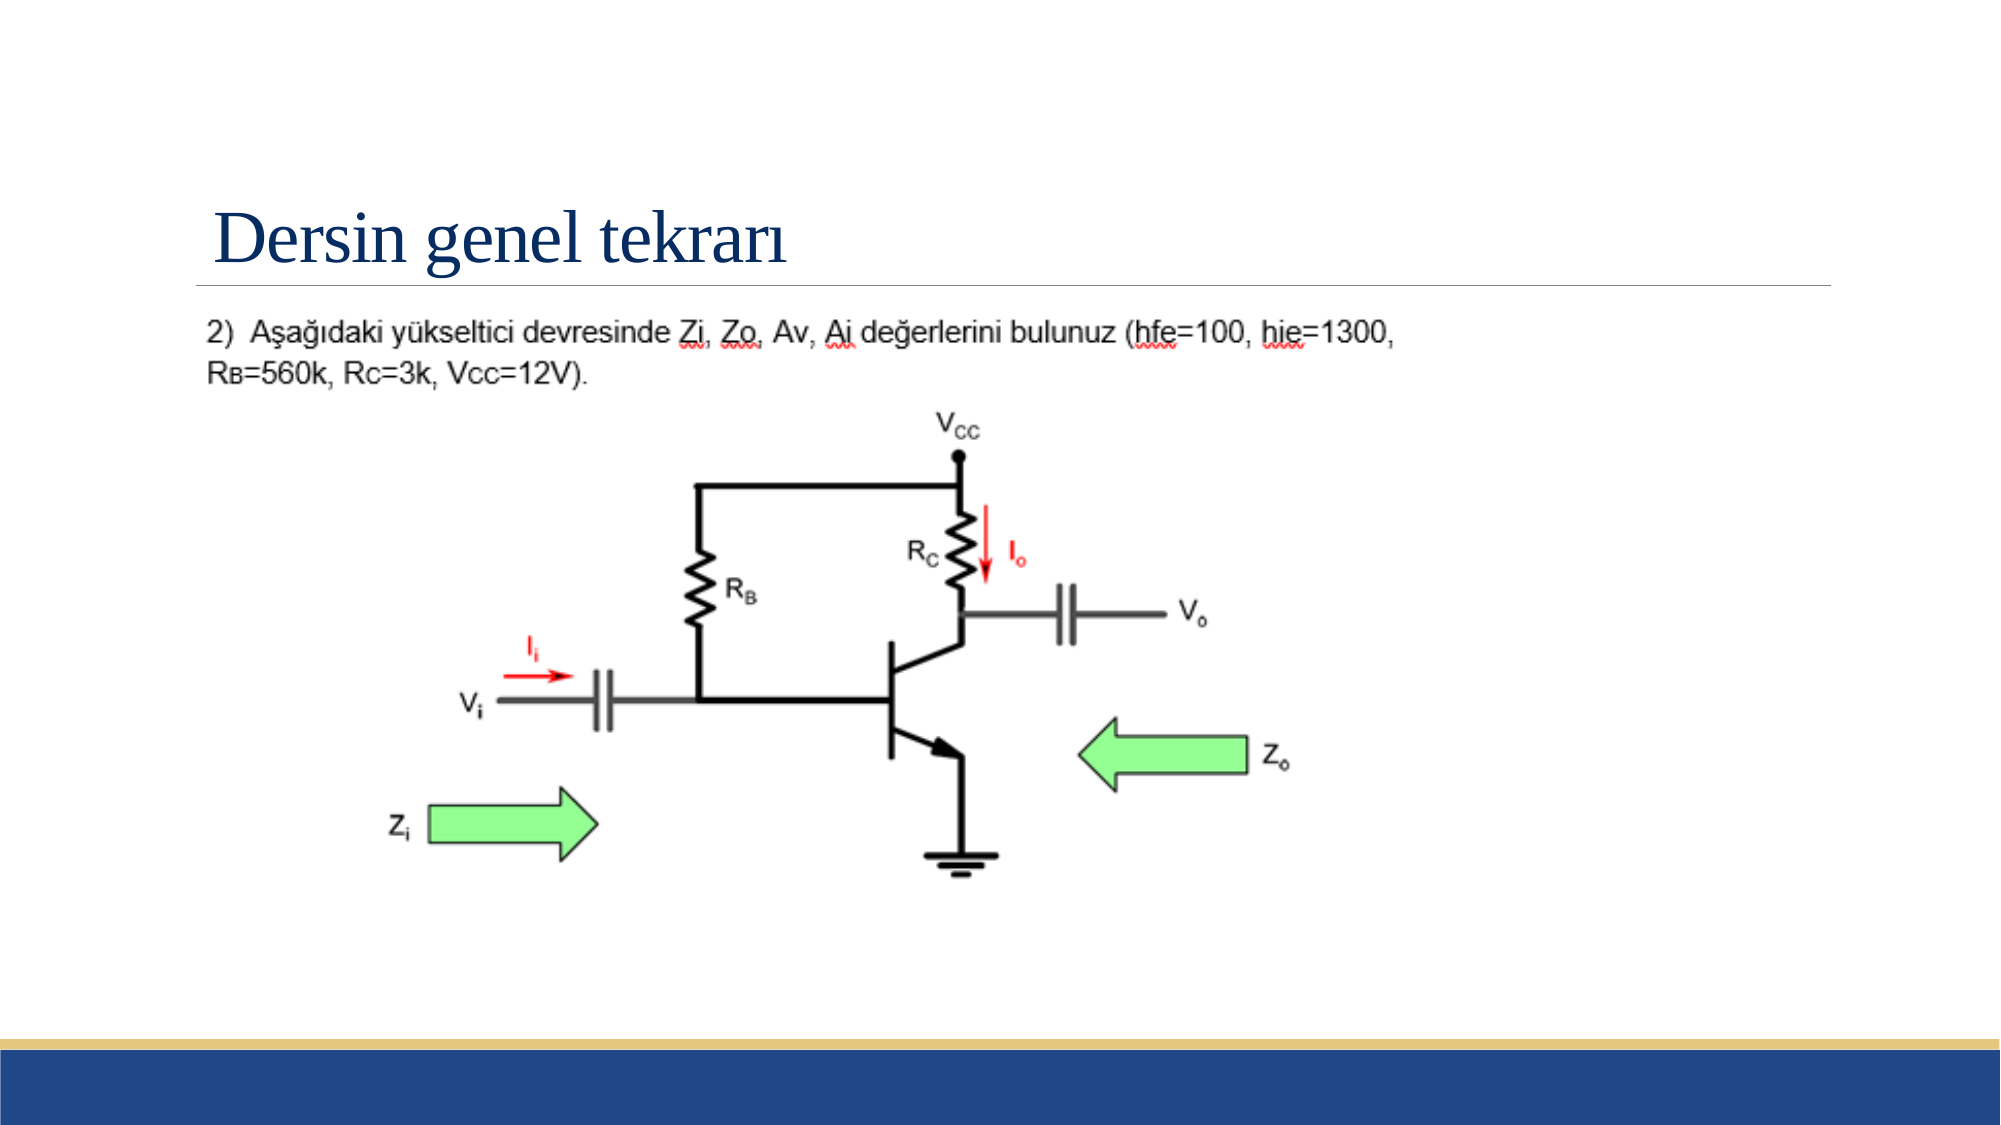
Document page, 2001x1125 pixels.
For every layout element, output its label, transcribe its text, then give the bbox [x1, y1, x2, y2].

title Dersin genel tekrarı [180, 47, 1830, 285]
picture [198, 307, 1406, 903]
